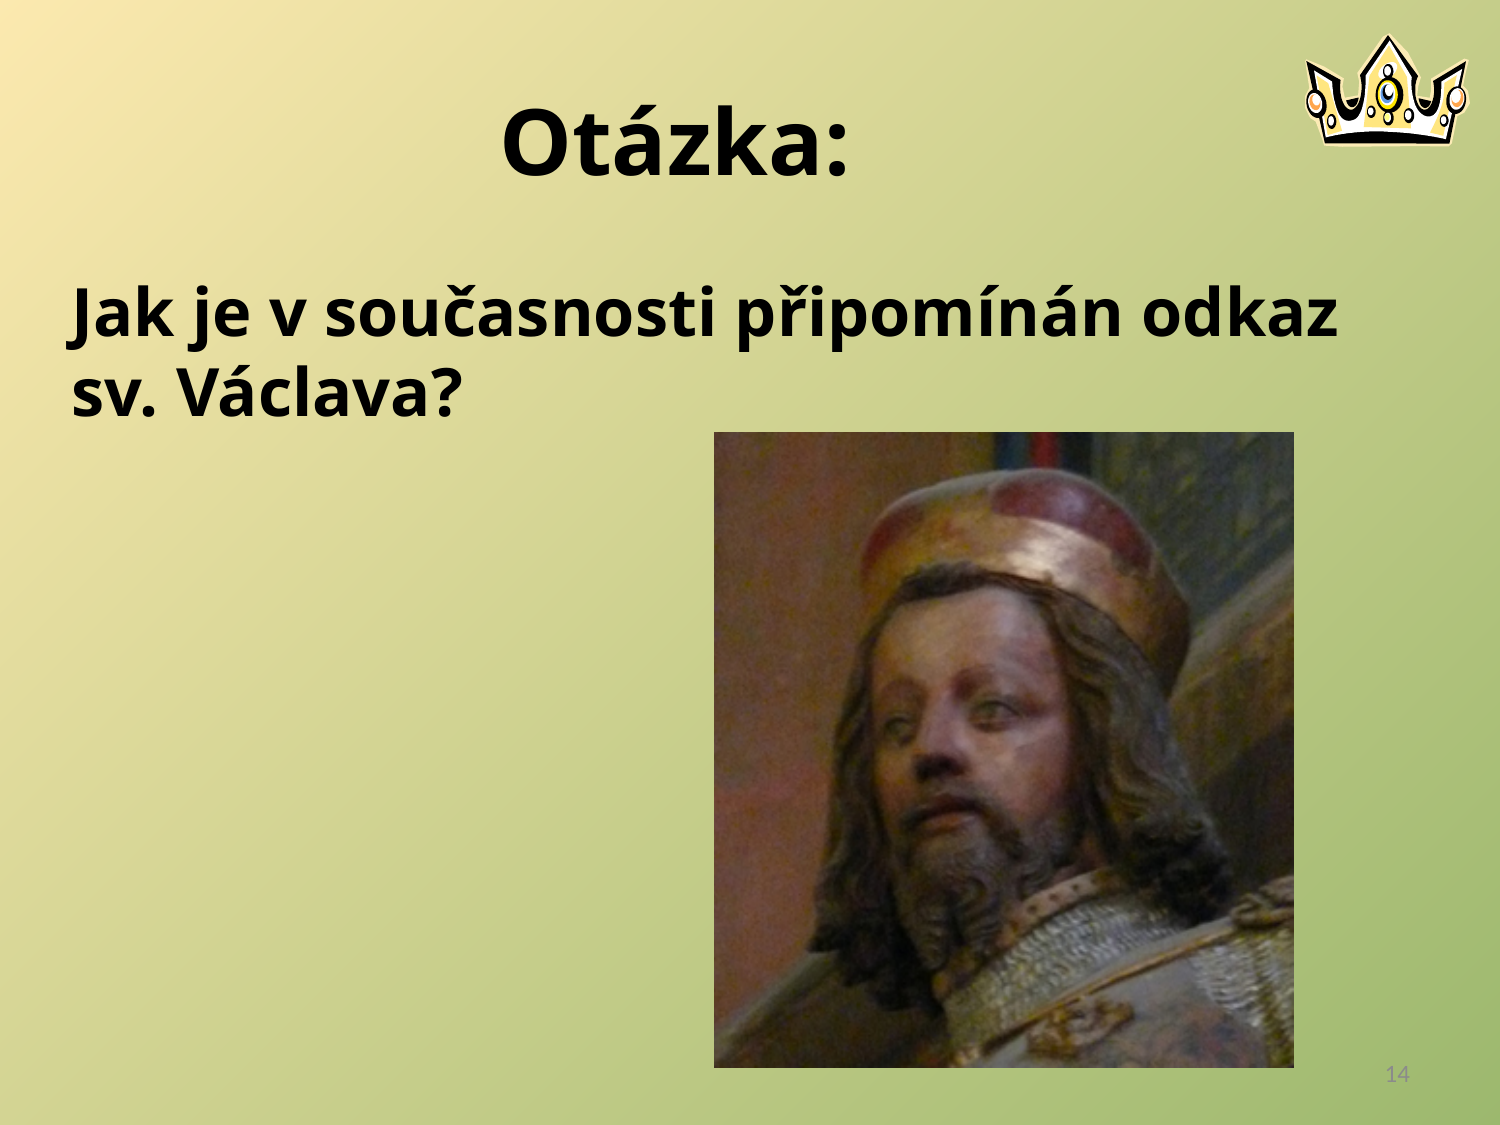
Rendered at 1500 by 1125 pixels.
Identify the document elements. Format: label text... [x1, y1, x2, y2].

picture [714, 432, 1294, 1068]
title Otázka: [0, 45, 1350, 233]
slide_number 14 [1074, 1042, 1425, 1103]
list Jak je v současnosti připomínán odkaz sv. Václava? [0, 262, 1424, 1005]
